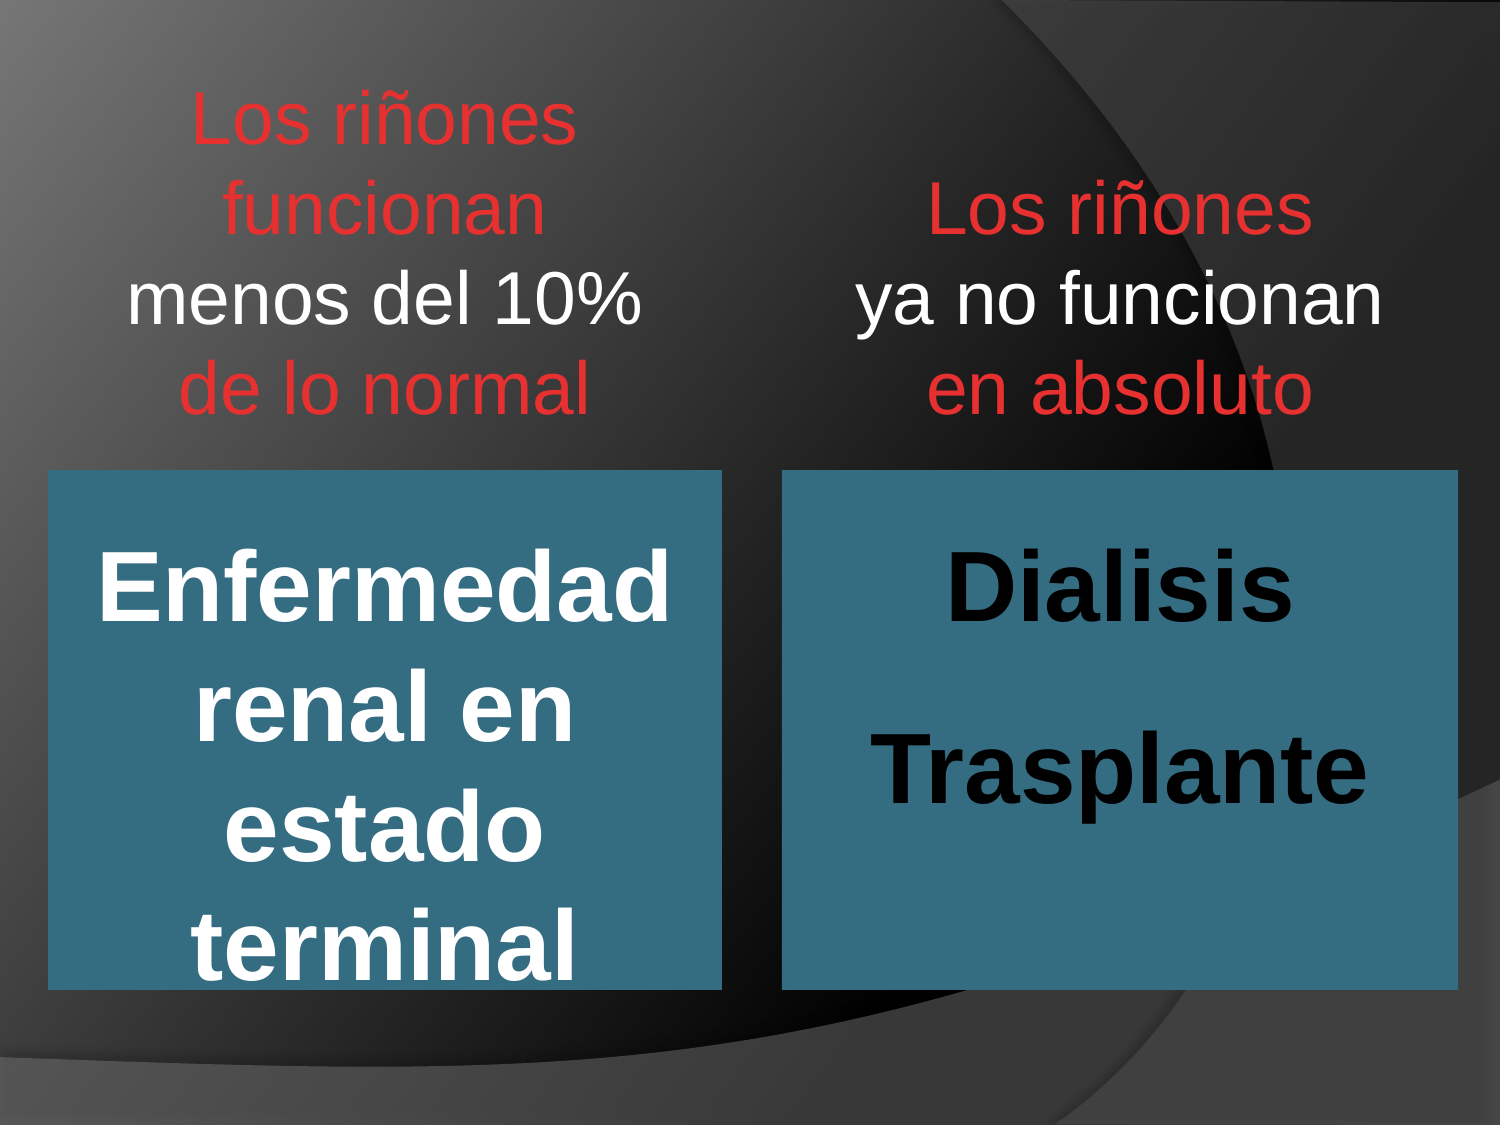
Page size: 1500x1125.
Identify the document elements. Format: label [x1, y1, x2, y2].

text_box [781, 149, 1459, 991]
text_box [29, 58, 741, 1014]
